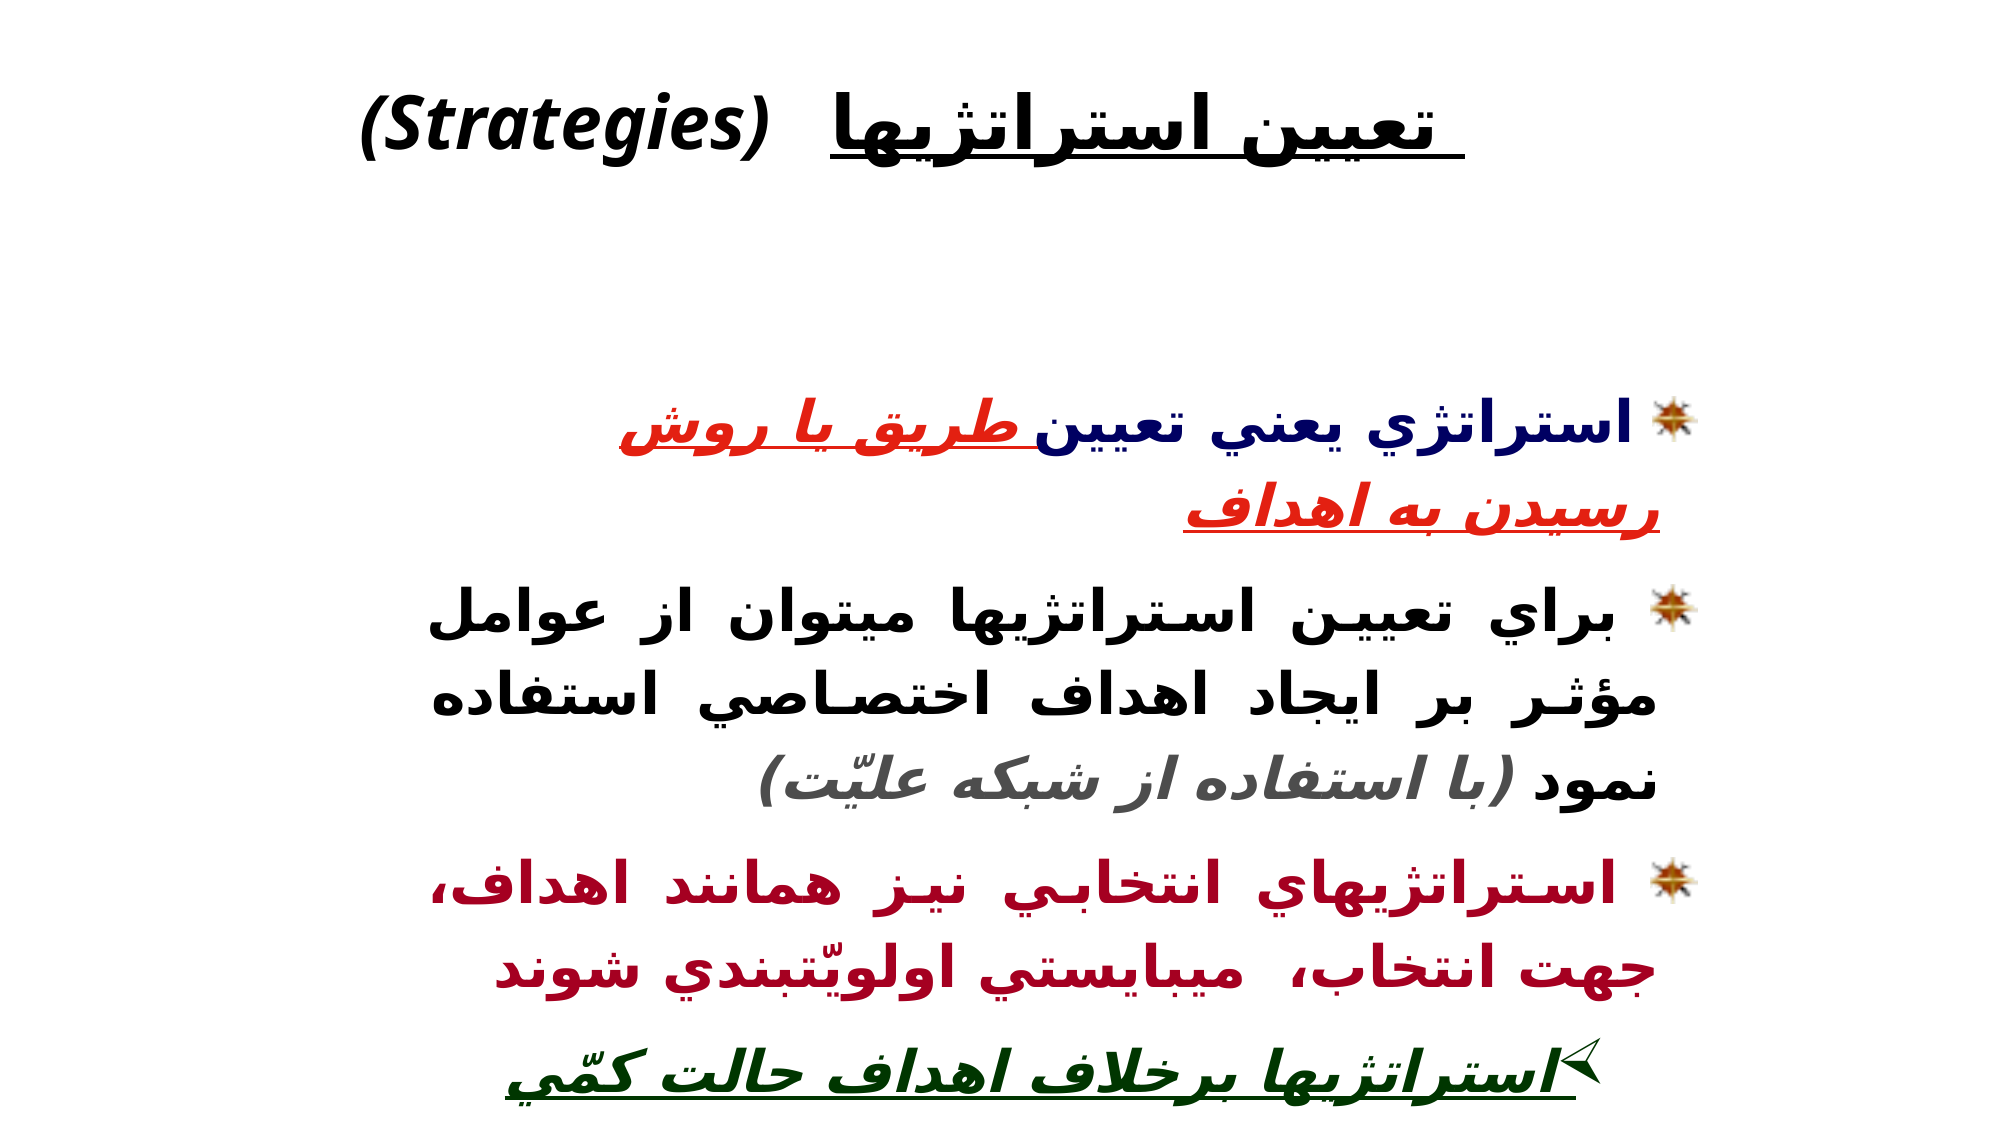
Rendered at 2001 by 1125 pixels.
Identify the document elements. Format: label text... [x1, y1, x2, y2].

picture [1650, 857, 1698, 904]
picture [1652, 396, 1698, 442]
list استراتژي يعني تعيين طريق يا روش رسيدن به اهداف براي تعيين استراتژي‏ها مي‏توان از عوامل مؤثر بر ايجاد اهداف اختصاصي استفاده نمود (با استفاده از شبكه عليّت) استراتژي‏هاي انتخابي نيز همانند اهداف، جهت انتخاب، مي‏بايستي اولويّت‏بندي شوند استراتژي‏ها برخلاف اهداف حالت كمّي ندارند [399, 362, 1713, 988]
title (Strategies) تعيين استراتژي‏ها [324, 57, 1675, 183]
picture [1650, 584, 1698, 632]
